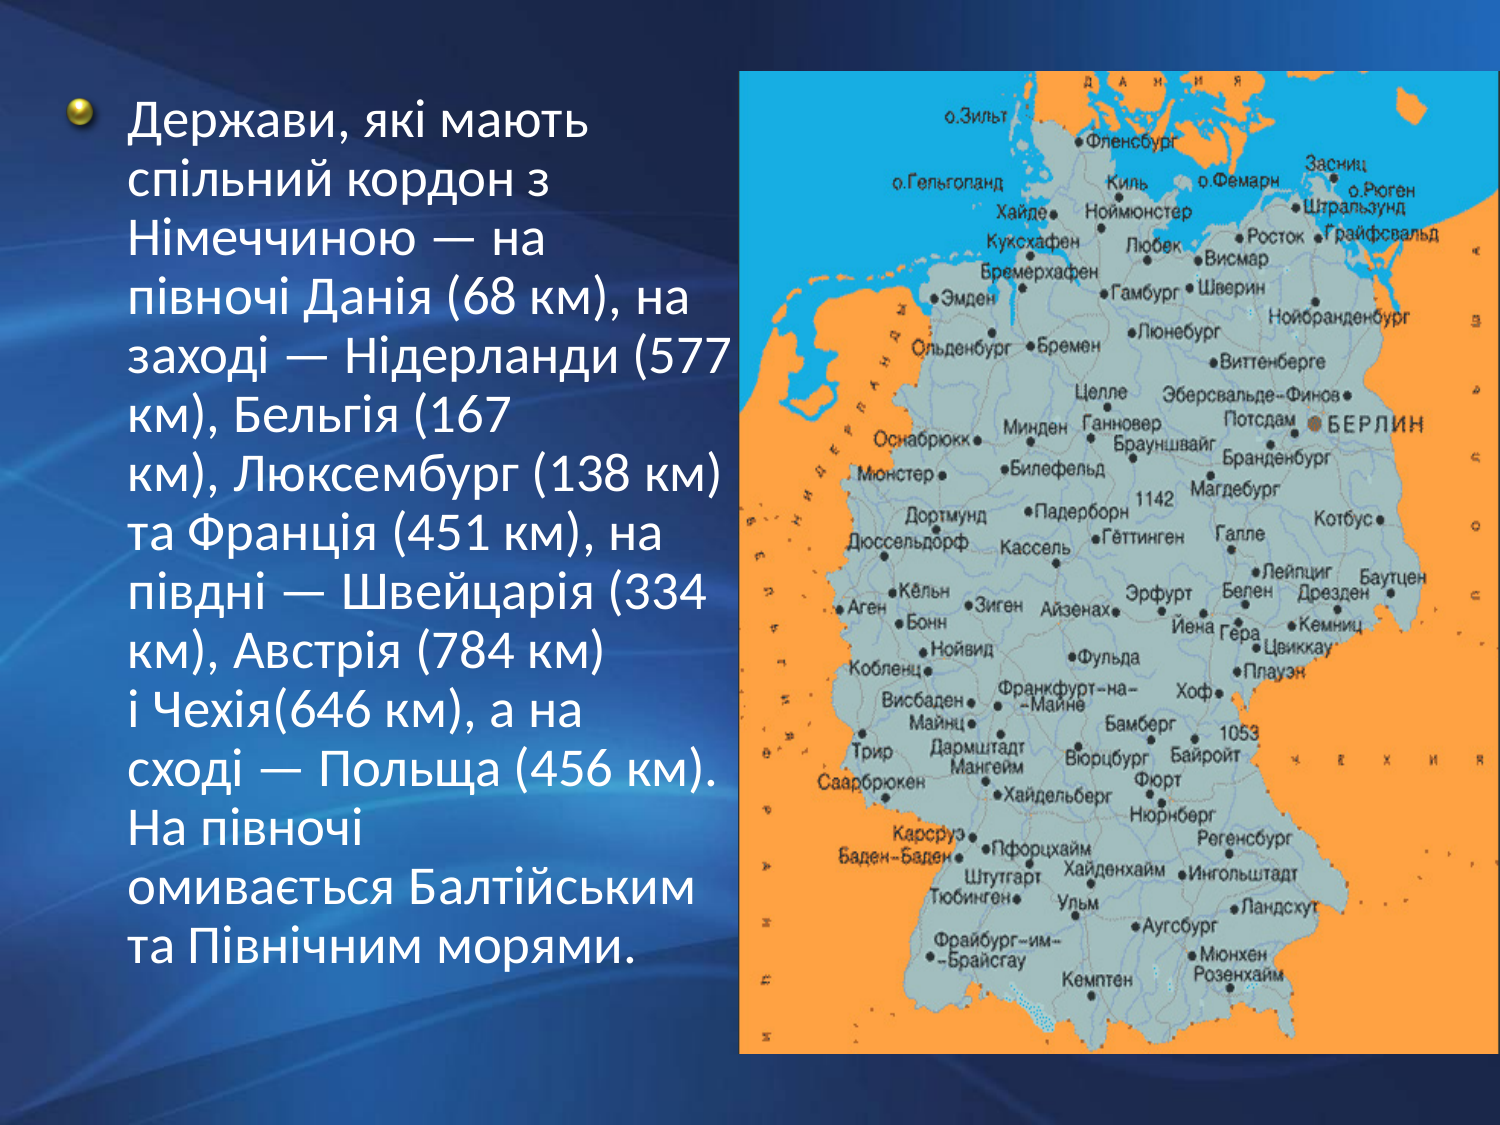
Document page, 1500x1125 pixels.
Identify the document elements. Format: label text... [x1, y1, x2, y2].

picture [0, 0, 1500, 1125]
list Держави, які мають спільний кордон з Німеччиною — на півночі Данія (68 км), на заході — Нідерланди (577 км), Бельгія (167 км), Люксембург (138 км) та Франція (451 км), на півдні — Швейцарія (334 км), Австрія (784 км) і Чехія(646 км), а на сході — Польща (456 км). На півночі омивається Балтійським та Північним морями. [62, 90, 732, 988]
